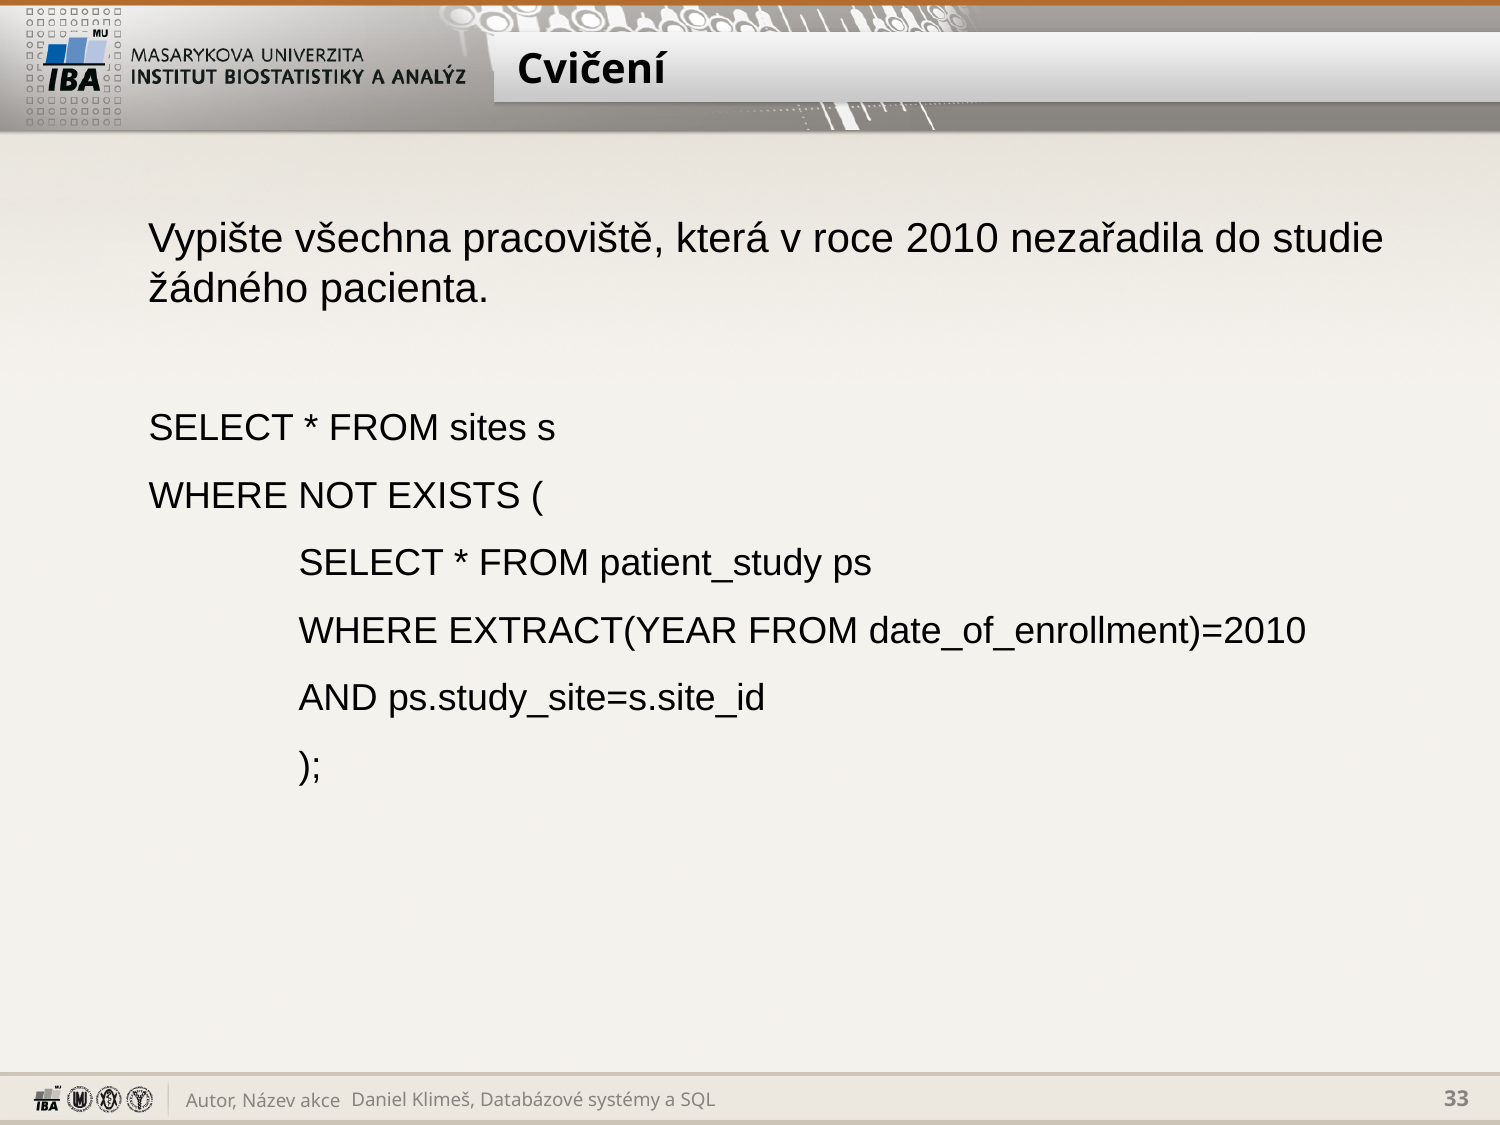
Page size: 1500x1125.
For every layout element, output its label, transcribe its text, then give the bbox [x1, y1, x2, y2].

footer Daniel Klimeš, Databázové systémy a SQL [336, 1079, 1341, 1124]
text_box Vypište všechna pracoviště, která v roce 2010 nezařadila do studie žádného pacienta. [133, 102, 1435, 468]
title Cvičení [501, 31, 1471, 104]
slide_number 33 [1340, 1080, 1485, 1118]
picture [0, 0, 1500, 1125]
text_box SELECT * FROM sites s WHERE NOT EXISTS ( SELECT * FROM patient_study ps WHERE EXTRACT(YEAR FROM date_of_enrollment)=2010 AND ps.study_site=s.site_id ); [133, 373, 1412, 794]
